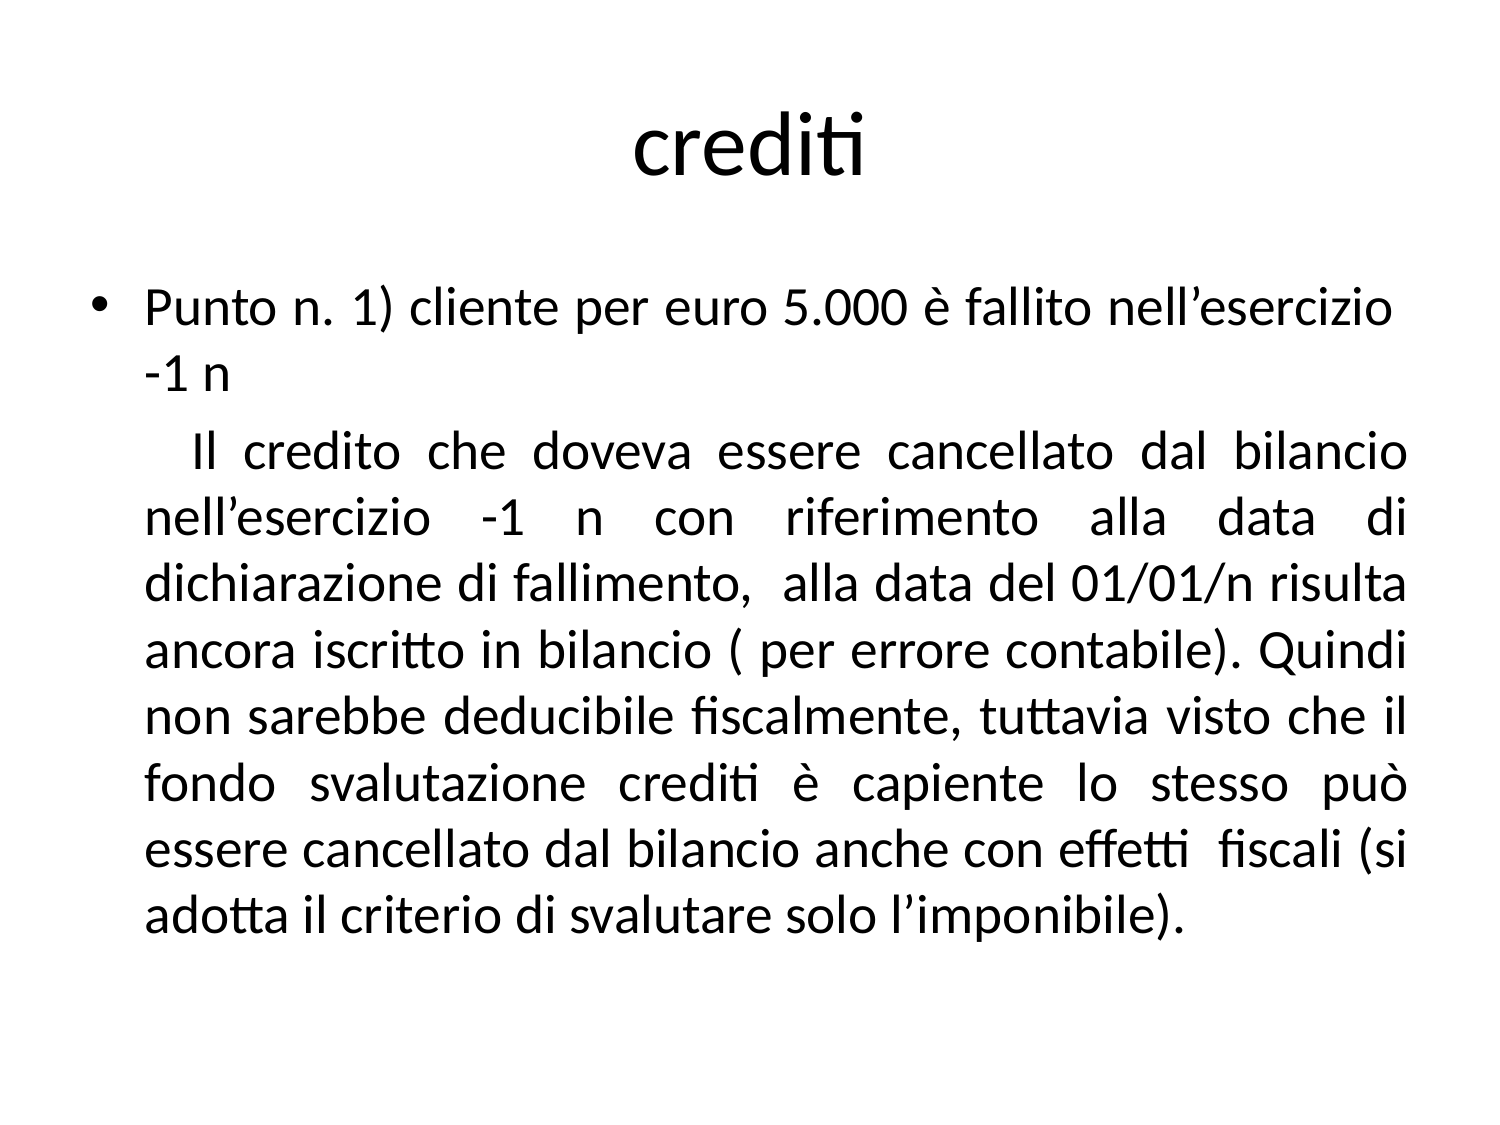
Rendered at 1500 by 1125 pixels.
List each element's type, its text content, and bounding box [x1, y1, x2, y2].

list Punto n. 1) cliente per euro 5.000 è fallito nell’esercizio -1 n Il credito che doveva essere cancellato dal bilancio nell’esercizio -1 n con riferimento alla data di dichiarazione di fallimento, alla data del 01/01/n risulta ancora iscritto in bilancio ( per errore contabile). Quindi non sarebbe deducibile fiscalmente, tuttavia visto che il fondo svalutazione crediti è capiente lo stesso può essere cancellato dal bilancio anche con effetti fiscali (si adotta il criterio di svalutare solo l’imponibile). [75, 262, 1425, 1005]
title crediti [75, 45, 1425, 233]
